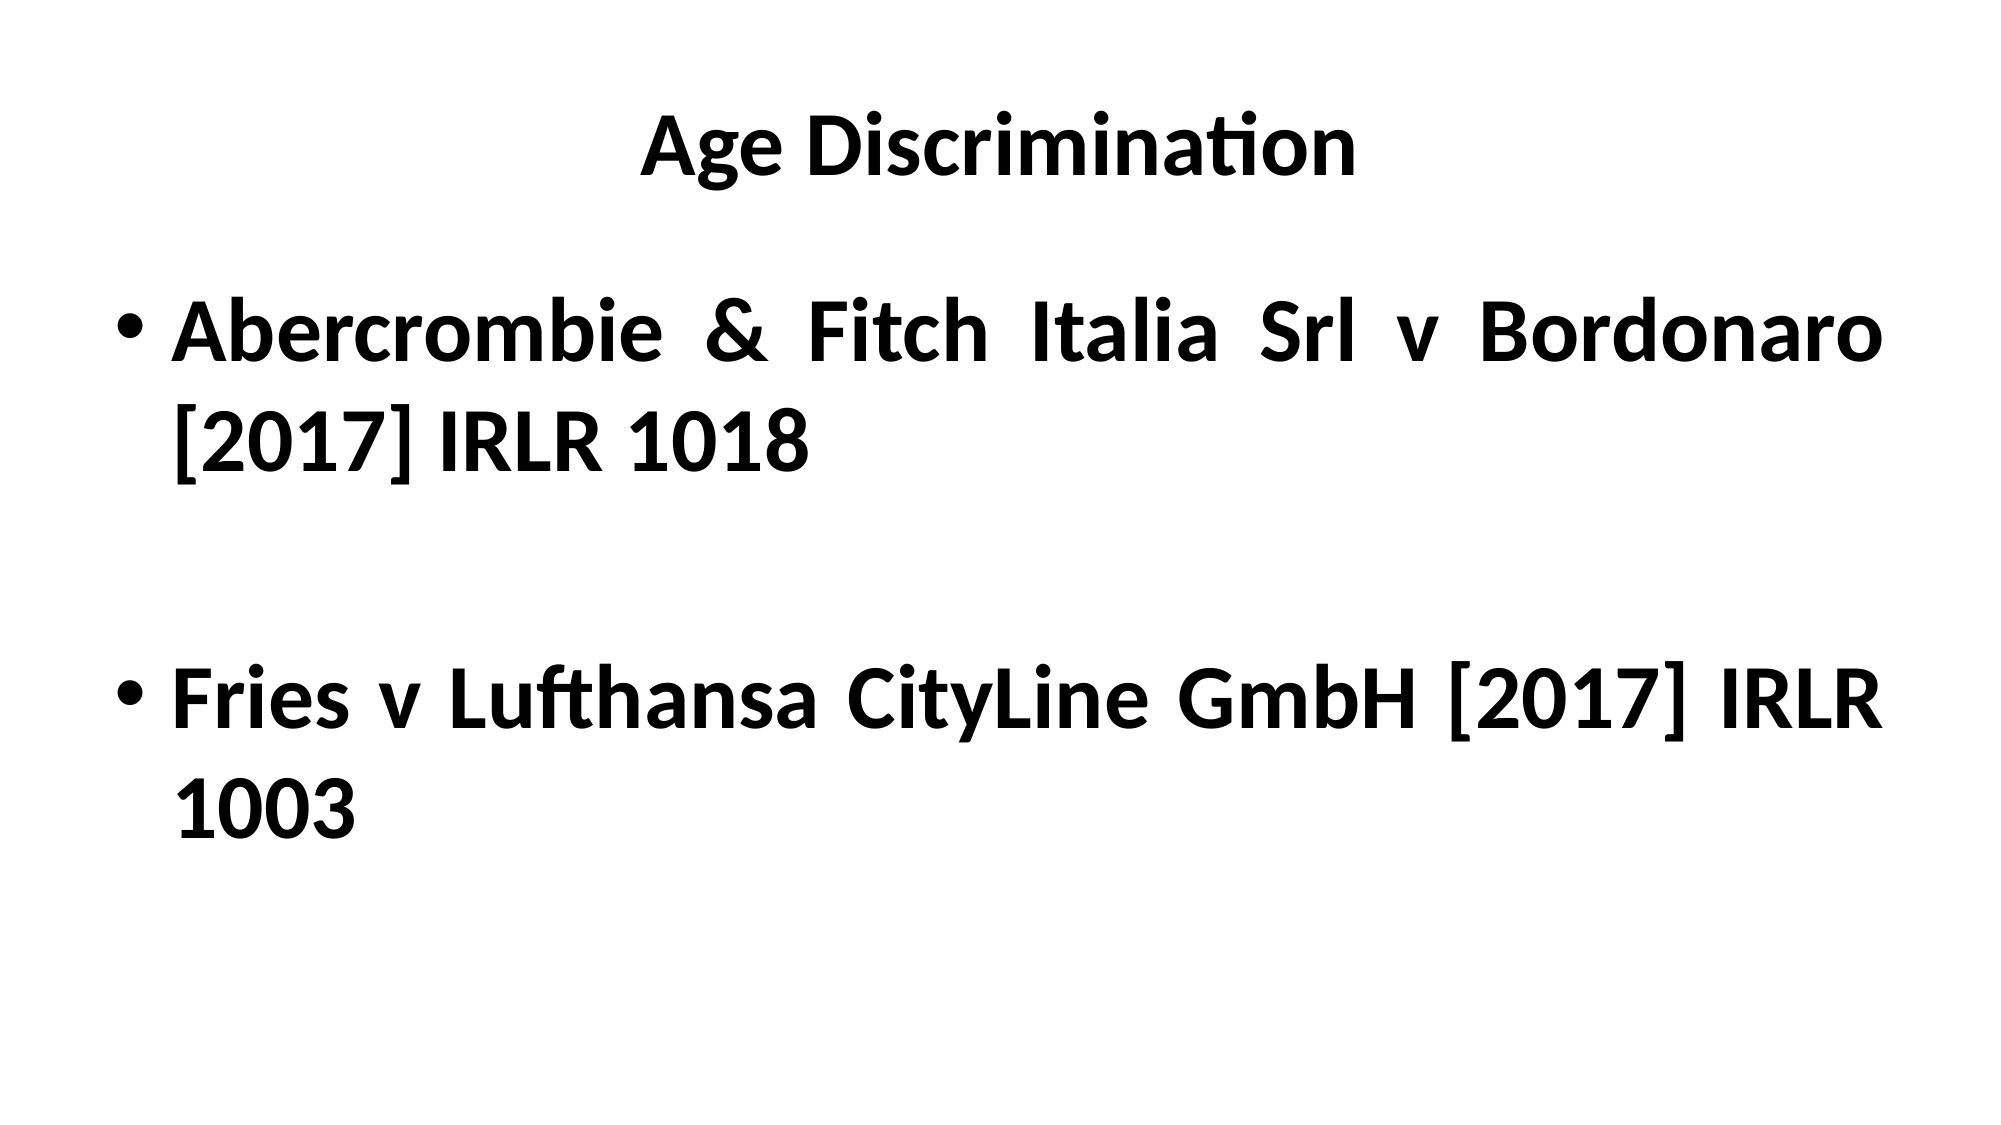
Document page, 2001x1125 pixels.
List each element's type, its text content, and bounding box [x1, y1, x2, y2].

list Abercrombie & Fitch Italia Srl v Bordonaro [2017] IRLR 1018 Fries v Lufthansa CityLine GmbH [2017] IRLR 1003 [99, 262, 1900, 1005]
title Age Discrimination [99, 45, 1900, 233]
